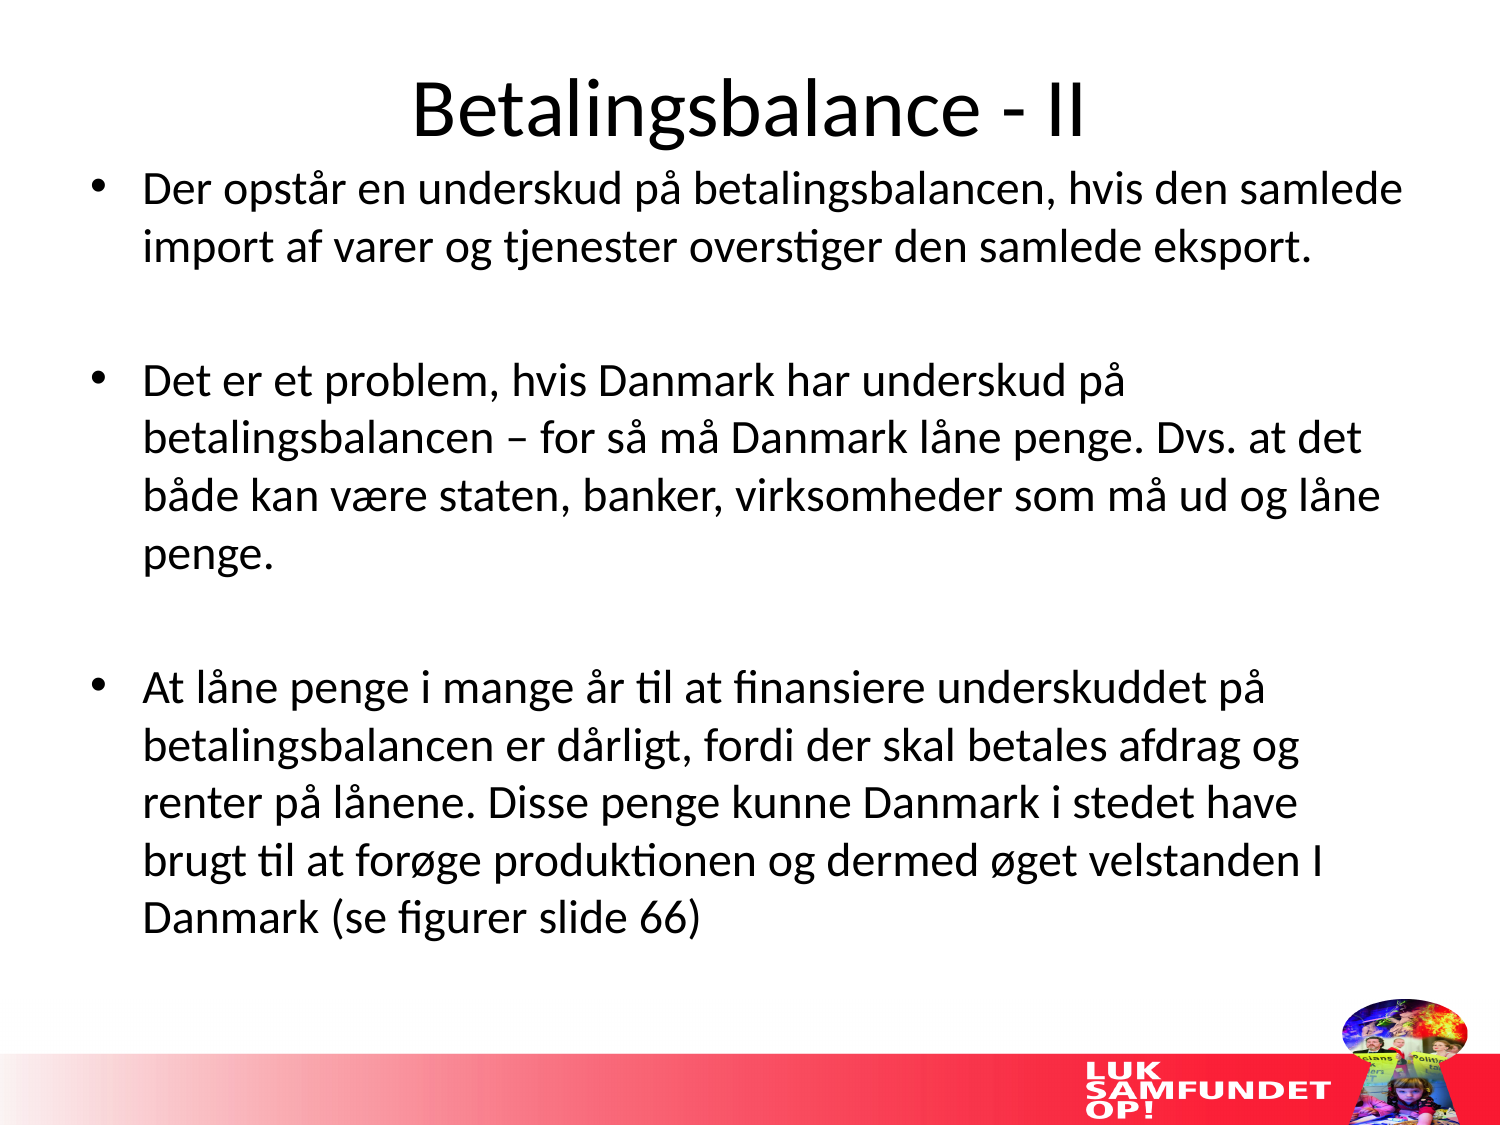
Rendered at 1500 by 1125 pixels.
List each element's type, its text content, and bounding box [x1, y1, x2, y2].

title Betalingsbalance - II [75, 45, 1425, 149]
list Der opstår en underskud på betalingsbalancen, hvis den samlede import af varer og tjenester overstiger den samlede eksport. Det er et problem, hvis Danmark har underskud på betalingsbalancen – for så må Danmark låne penge. Dvs. at det både kan være staten, banker, virksomheder som må ud og låne penge. At låne penge i mange år til at finansiere underskuddet på betalingsbalancen er dårligt, fordi der skal betales afdrag og renter på lånene. Disse penge kunne Danmark i stedet have brugt til at forøge produktionen og dermed øget velstanden I Danmark (se figurer slide 66) [75, 149, 1425, 997]
picture [0, 999, 1500, 1125]
